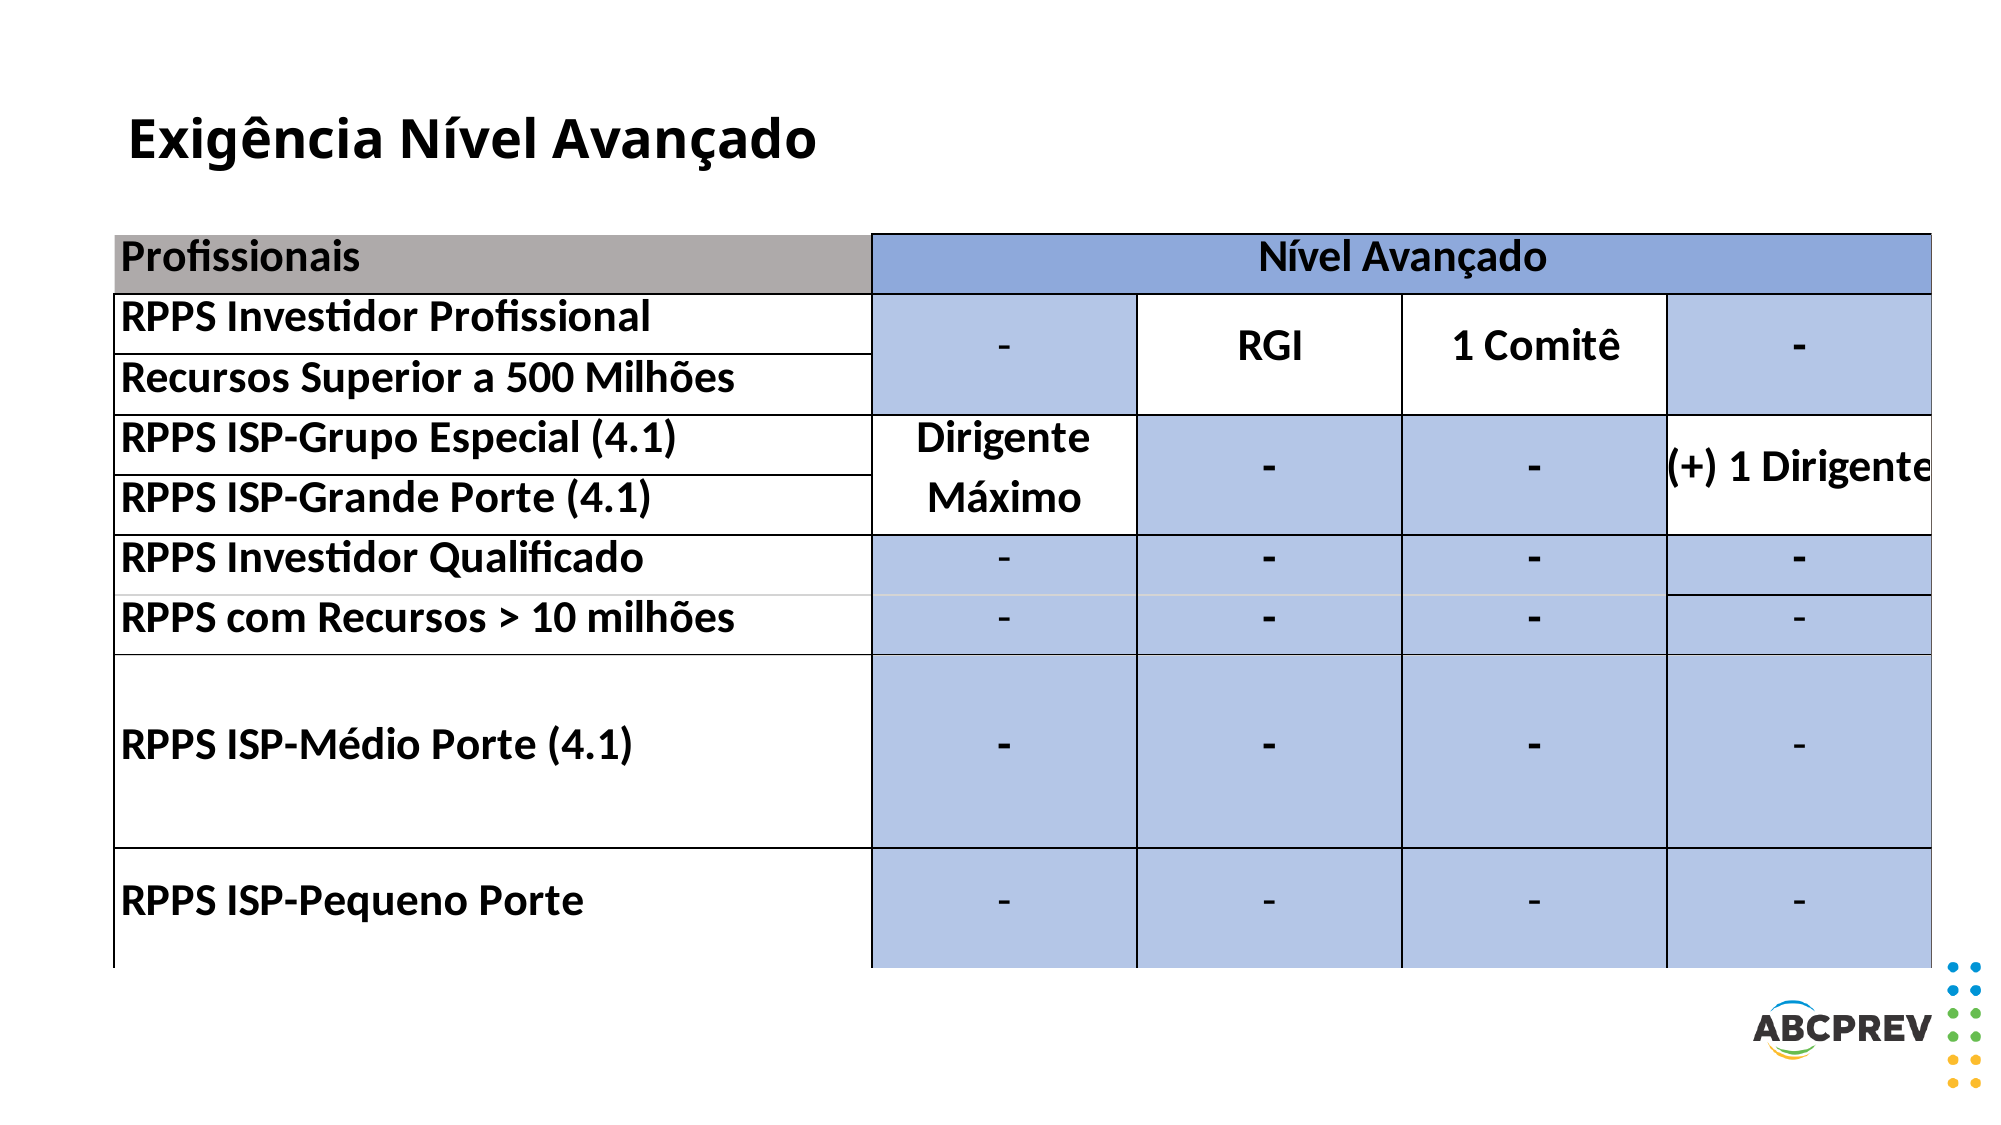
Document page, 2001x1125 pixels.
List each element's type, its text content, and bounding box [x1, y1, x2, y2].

picture [0, 0, 2001, 1125]
title Exigência Nível Avançado [112, 104, 1661, 178]
